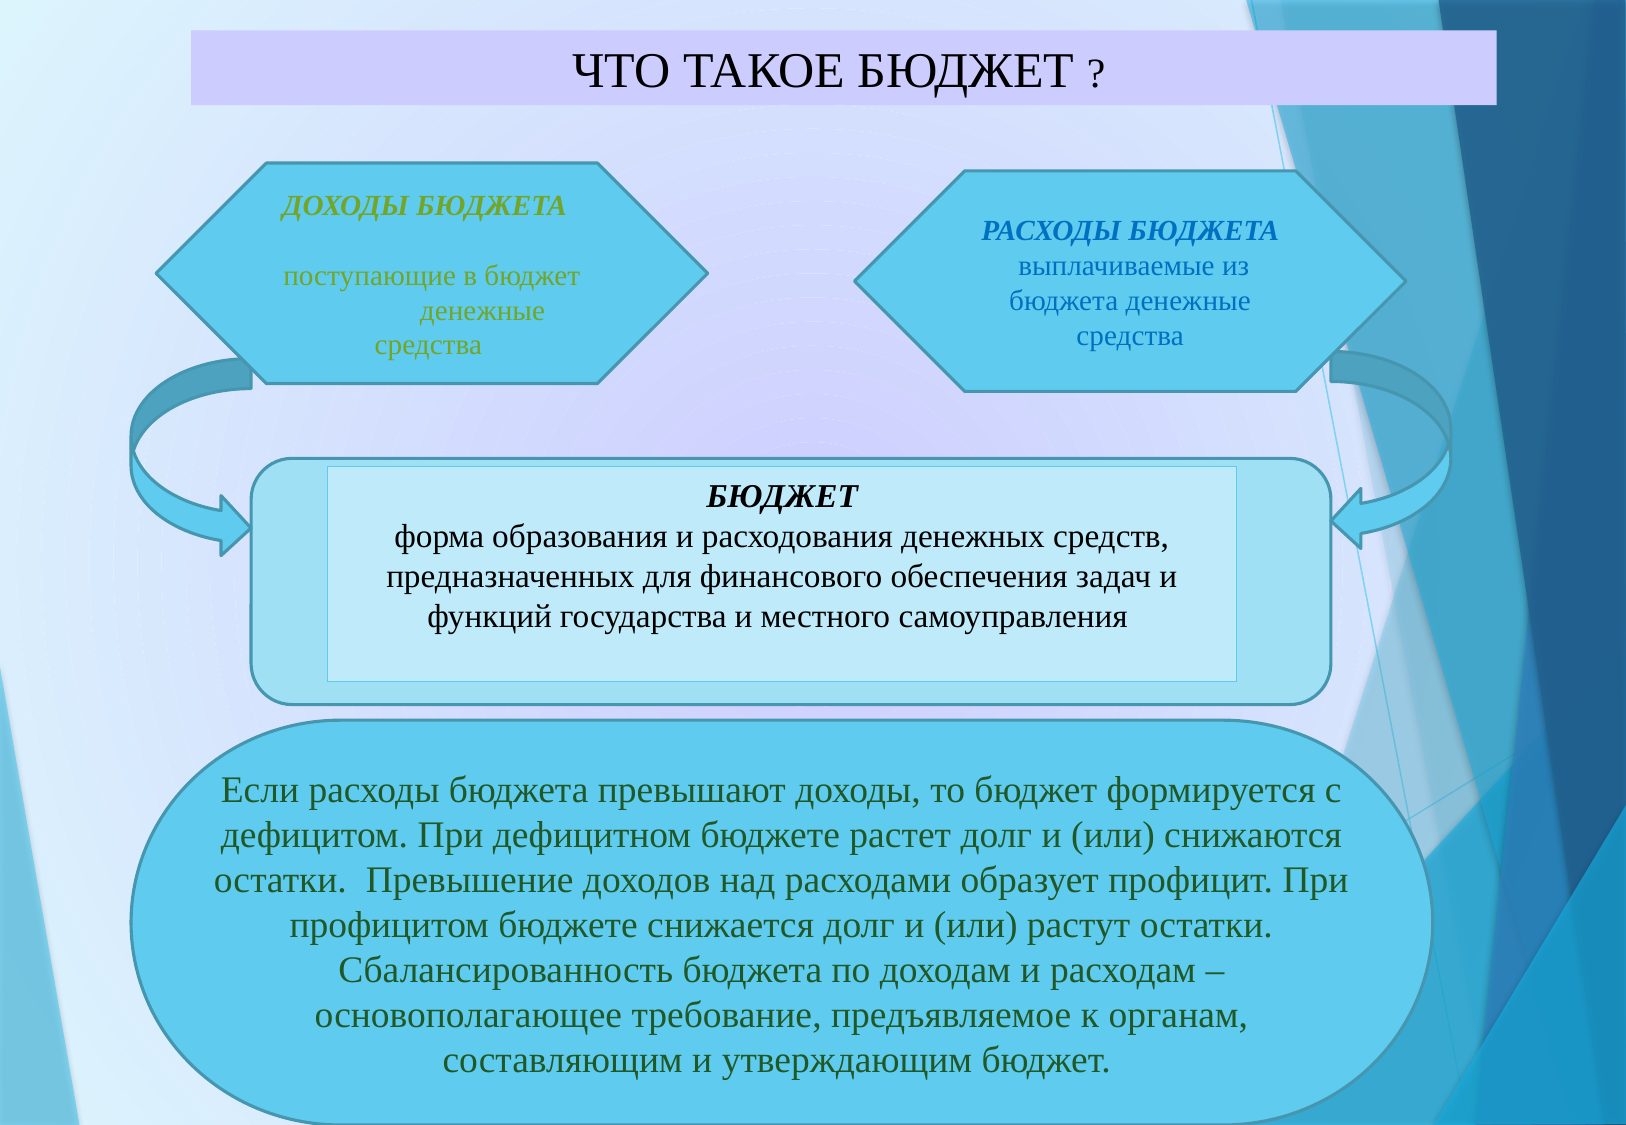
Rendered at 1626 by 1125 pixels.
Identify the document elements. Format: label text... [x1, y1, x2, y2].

text_box [129, 357, 253, 558]
text_box [1329, 350, 1453, 550]
text_box ЧТО ТАКОЕ БЮДЖЕТ ? [191, 30, 1497, 106]
text_box ДОХОДЫ БЮДЖЕТА поступающие в бюджет денежные средства [154, 161, 709, 386]
text_box [249, 456, 1333, 707]
text_box БЮДЖЕТ форма образования и расходования денежных средств, предназначенных для финансового обеспечения задач и функций государства и местного самоуправления [327, 466, 1237, 682]
text_box Если расходы бюджета превышают доходы, то бюджет формируется с дефицитом. При дефицитном бюджете растет долг и (или) снижаются остатки. Превышение доходов над расходами образует профицит. При профицитом бюджете снижается долг и (или) растут остатки. Сбалансированность бюджета по доходам и расходам – основополагающее требование, предъявляемое к органам, составляющим и утверждающим бюджет. [129, 718, 1435, 1125]
text_box РАСХОДЫ БЮДЖЕТА выплачиваемые из бюджета денежные средства [853, 169, 1408, 393]
